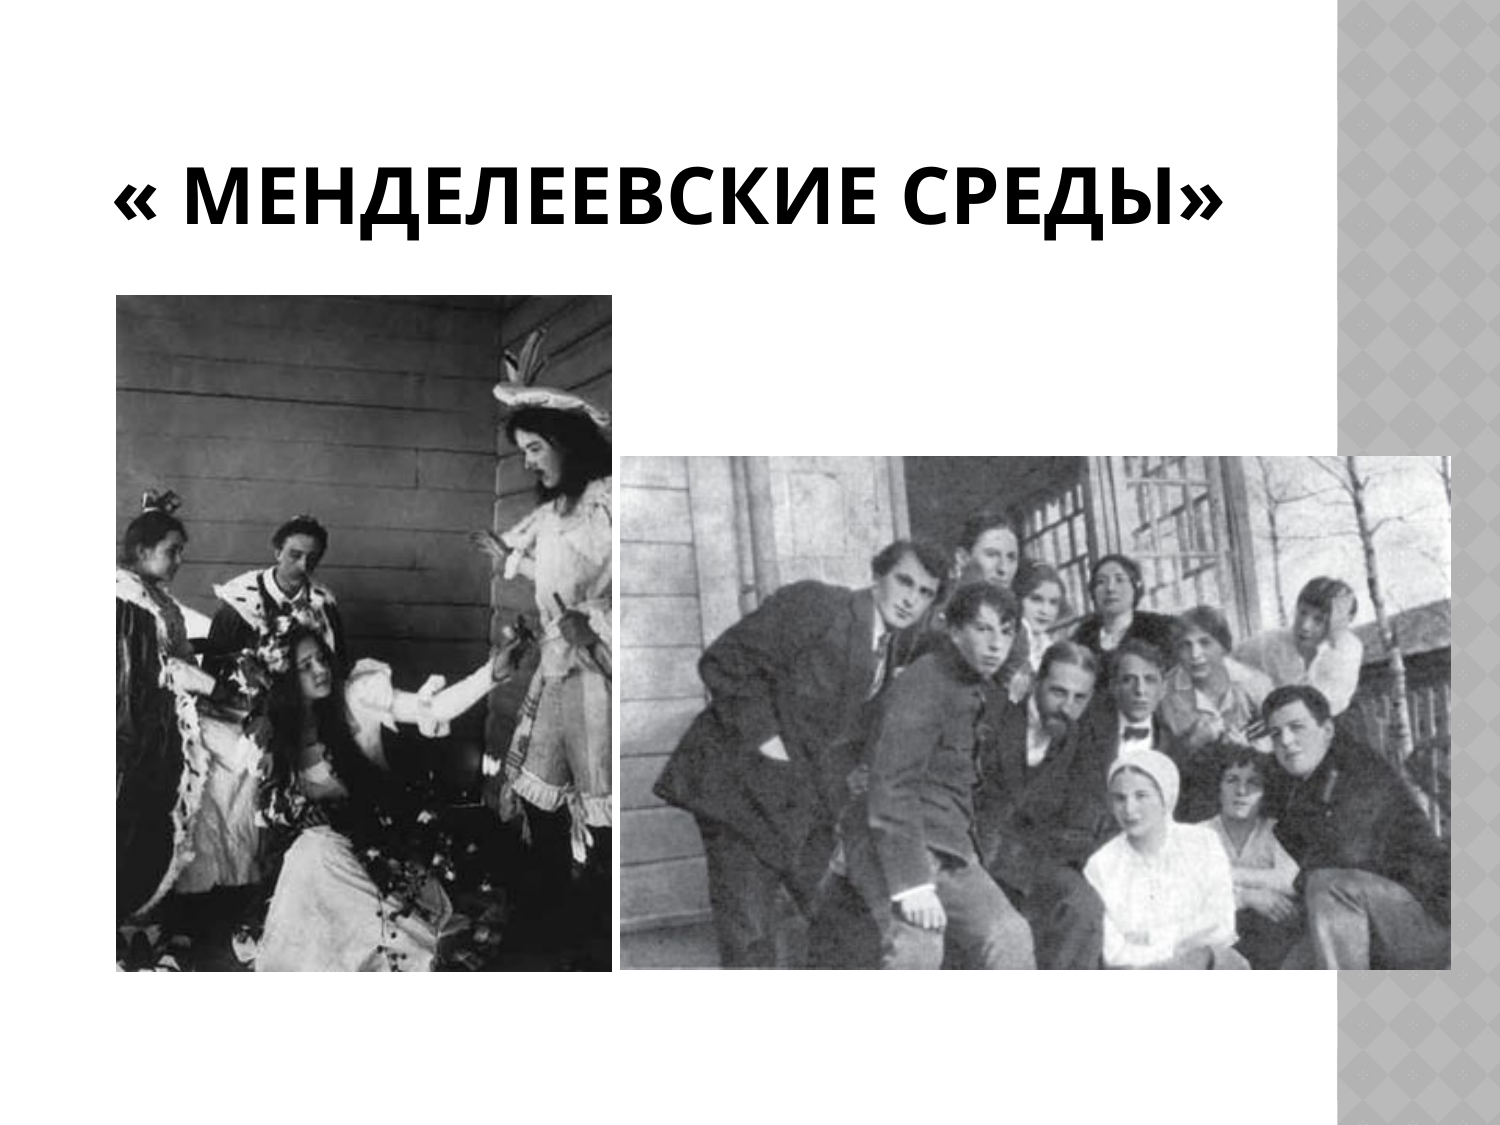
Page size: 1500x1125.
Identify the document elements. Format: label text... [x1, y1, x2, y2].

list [619, 455, 1452, 971]
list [115, 294, 612, 973]
title « Менделеевские среды» [75, 52, 1263, 240]
